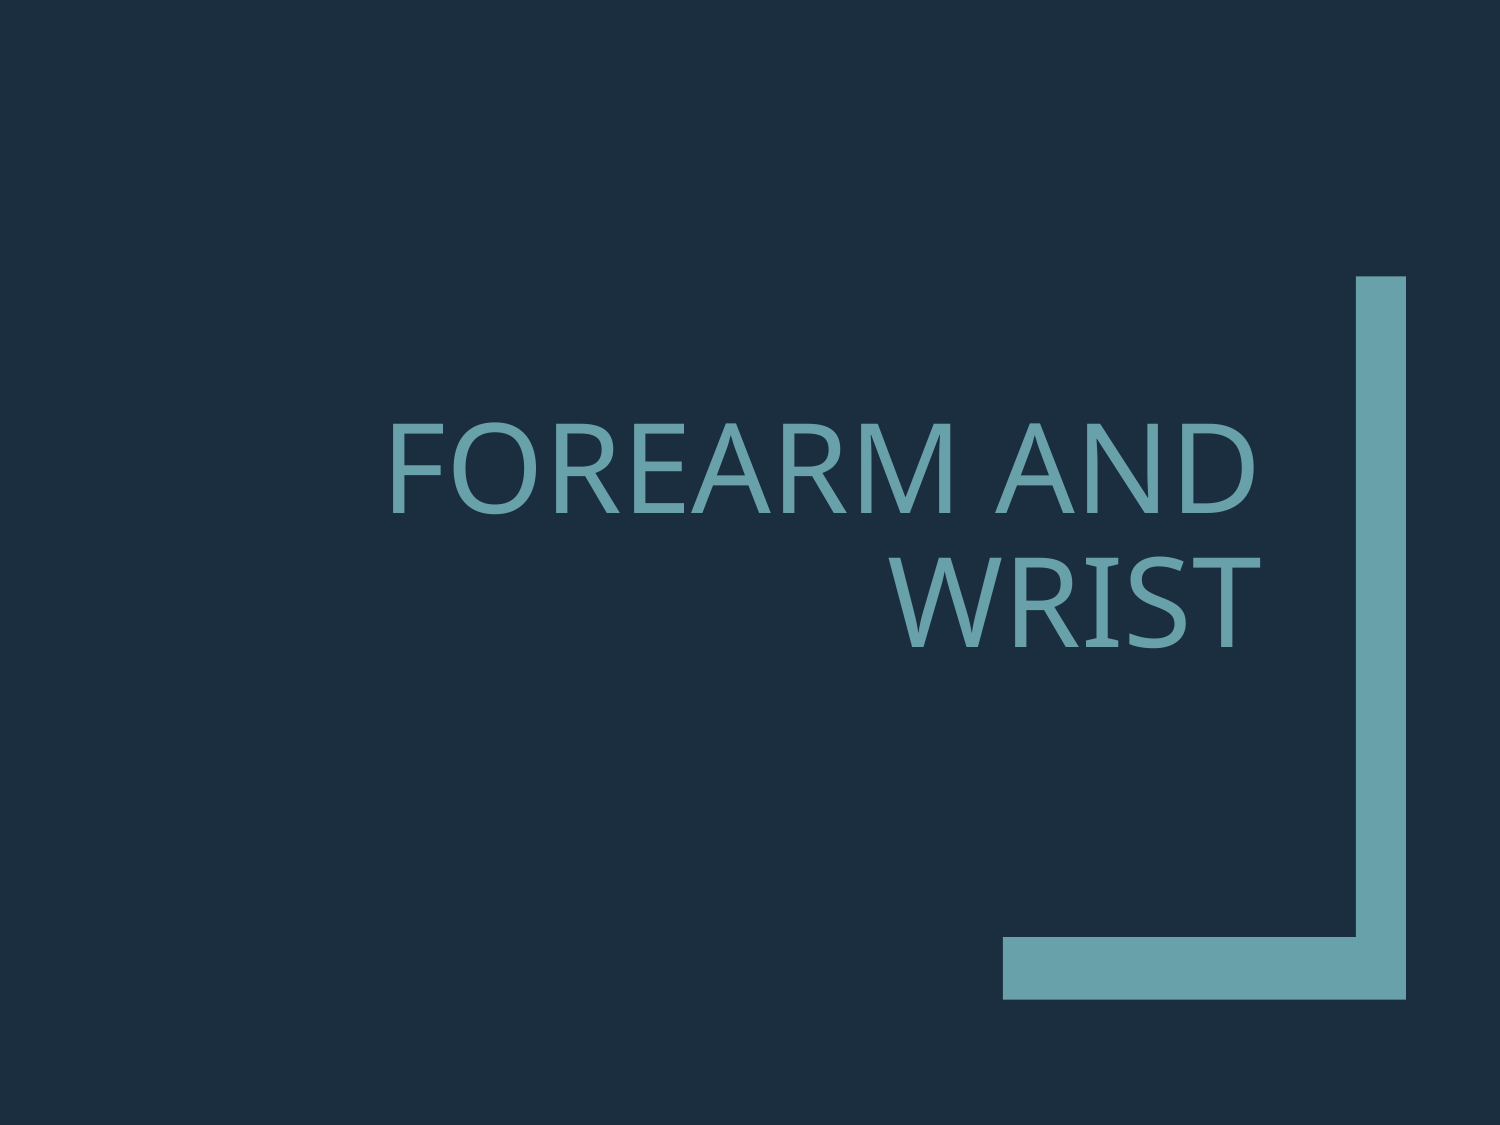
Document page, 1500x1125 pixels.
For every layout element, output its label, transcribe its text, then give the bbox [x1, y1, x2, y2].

title Forearm and wrist [94, 213, 1277, 682]
